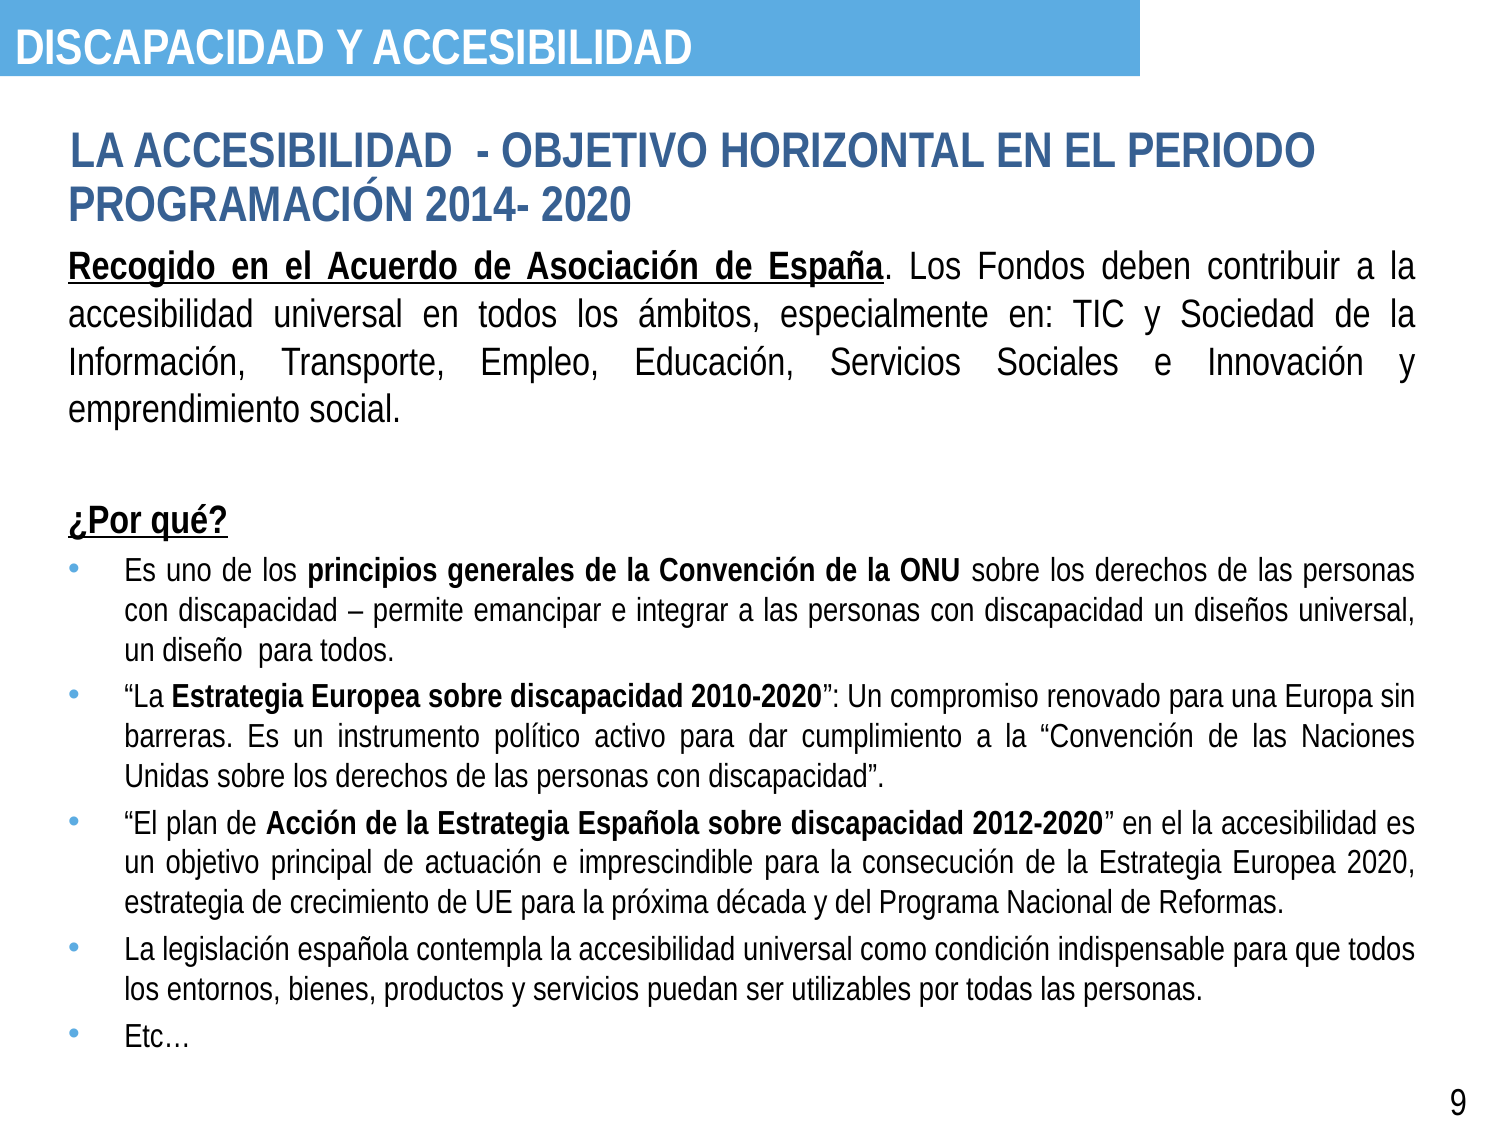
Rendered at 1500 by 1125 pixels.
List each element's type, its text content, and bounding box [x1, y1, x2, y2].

list LA ACCESIBILIDAD - OBJETIVO HORIZONTAL EN EL PERIODO PROGRAMACIÓN 2014- 2020 Recogido en el Acuerdo de Asociación de España. Los Fondos deben contribuir a la accesibilidad universal en todos los ámbitos, especialmente en: TIC y Sociedad de la Información, Transporte, Empleo, Educación, Servicios Sociales e Innovación y emprendimiento social. ¿Por qué? Es uno de los principios generales de la Convención de la ONU sobre los derechos de las personas con discapacidad – permite emancipar e integrar a las personas con discapacidad un diseños universal, un diseño para todos. “La Estrategia Europea sobre discapacidad 2010-2020”: Un compromiso renovado para una Europa sin barreras. Es un instrumento político activo para dar cumplimiento a la “Convención de las Naciones Unidas sobre los derechos de las personas con discapacidad”. “El plan de Acción de la Estrategia Española sobre discapacidad 2012-2020” en el la accesibilidad es un objetivo principal de actuación e imprescindible para la consecución de la Estrategia Europea 2020, estrategia de crecimiento de UE para la próxima década y del Programa Nacional de Reformas. La legislación española contempla la accesibilidad universal como condición indispensable para que todos los entornos, bienes, productos y servicios puedan ser utilizables por todas las personas. Etc… [52, 116, 1431, 1083]
text_box 9 [1435, 1070, 1500, 1125]
list DISCAPACIDAD Y ACCESIBILIDAD [0, 6, 1129, 67]
